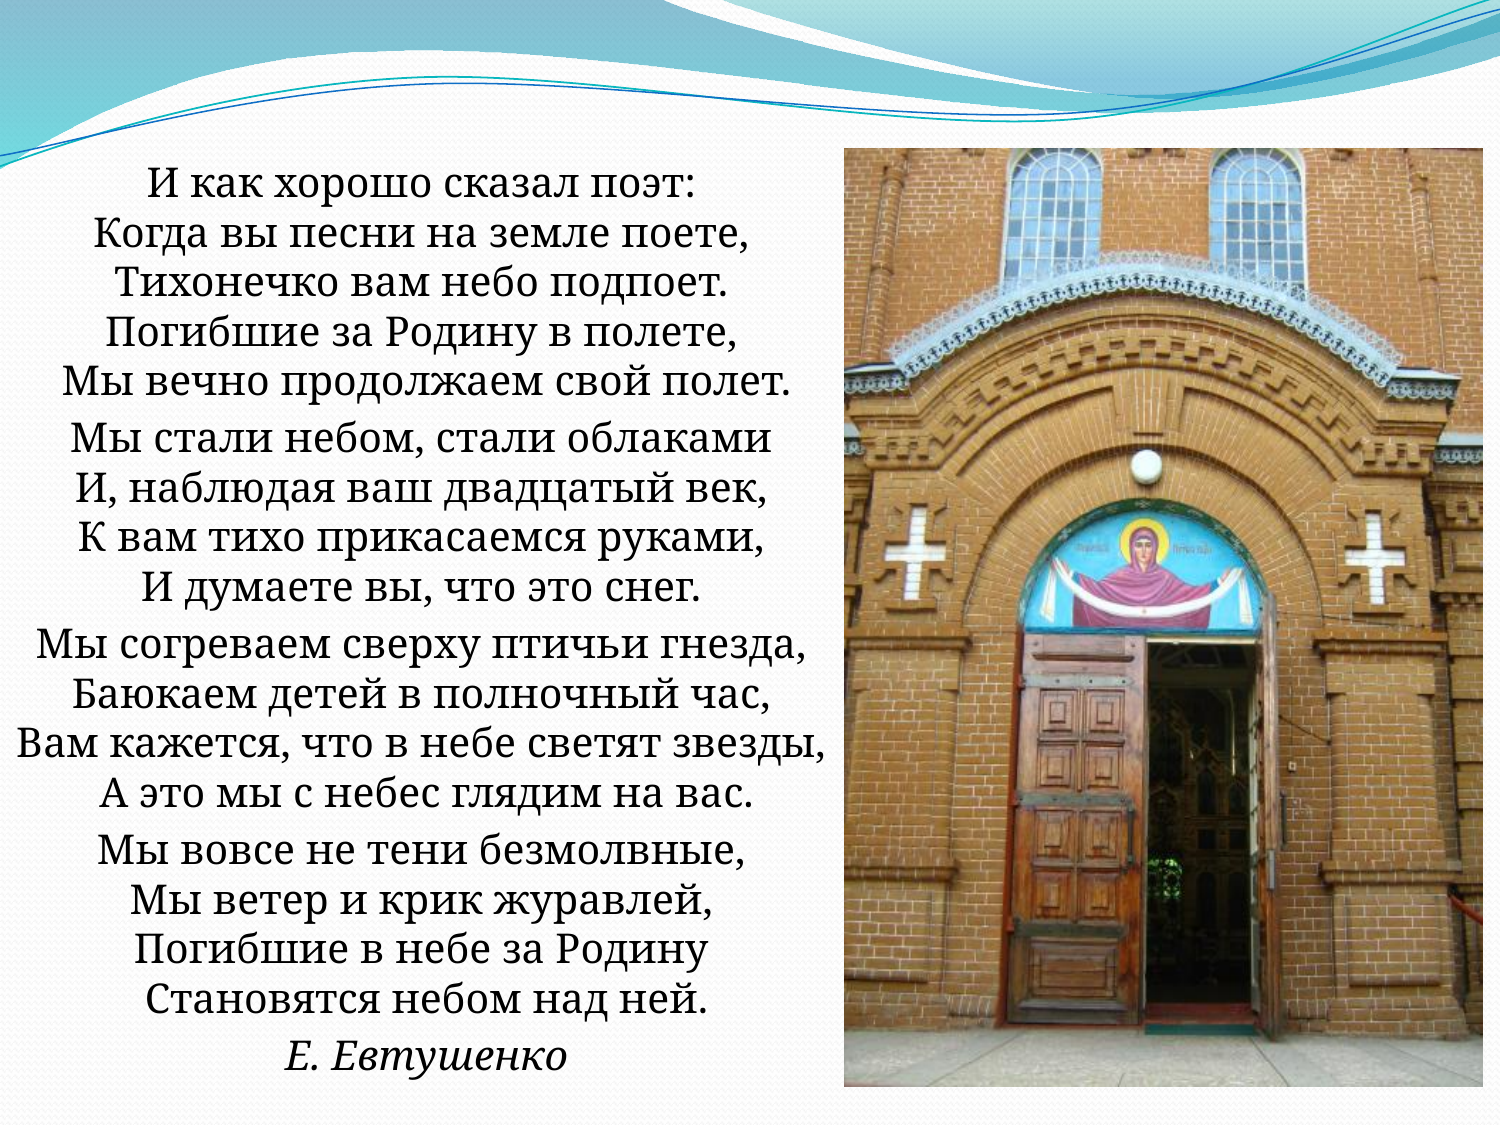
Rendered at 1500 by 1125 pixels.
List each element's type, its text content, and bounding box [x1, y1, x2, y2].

list И как хорошо сказал поэт: Когда вы песни на земле поете, Тихонечко вам небо подпоет. Погибшие за Родину в полете, Мы вечно продолжаем свой полет. Мы стали небом, стали облаками И, наблюдая ваш двадцатый век, К вам тихо прикасаемся руками, И думаете вы, что это снег. Мы согреваем сверху птичьи гнезда, Баюкаем детей в полночный час, Вам кажется, что в небе светят звезды, А это мы с небес глядим на вас. Мы вовсе не тени безмолвные, Мы ветер и крик журавлей, Погибшие в небе за Родину Становятся небом над ней. Е. Евтушенко [0, 149, 854, 1125]
picture [844, 148, 1483, 1087]
